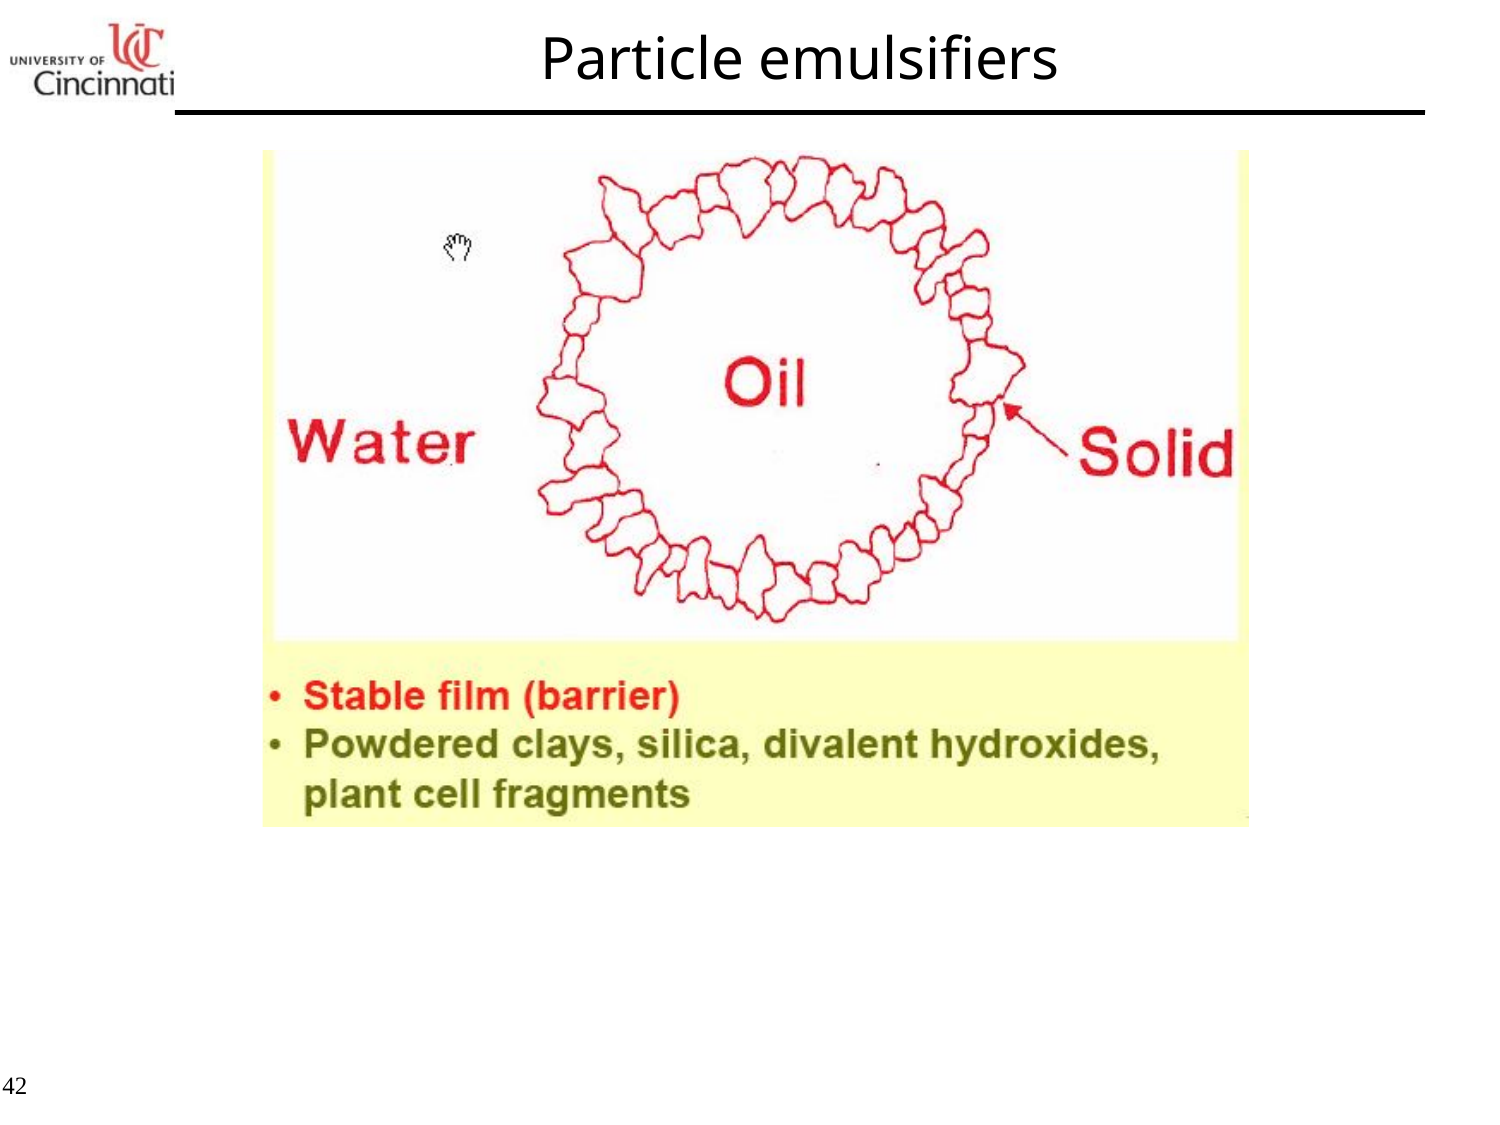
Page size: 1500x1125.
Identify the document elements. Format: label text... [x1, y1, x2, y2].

title Particle emulsifiers [162, 24, 1438, 88]
picture [0, 0, 175, 126]
picture [262, 149, 1250, 827]
